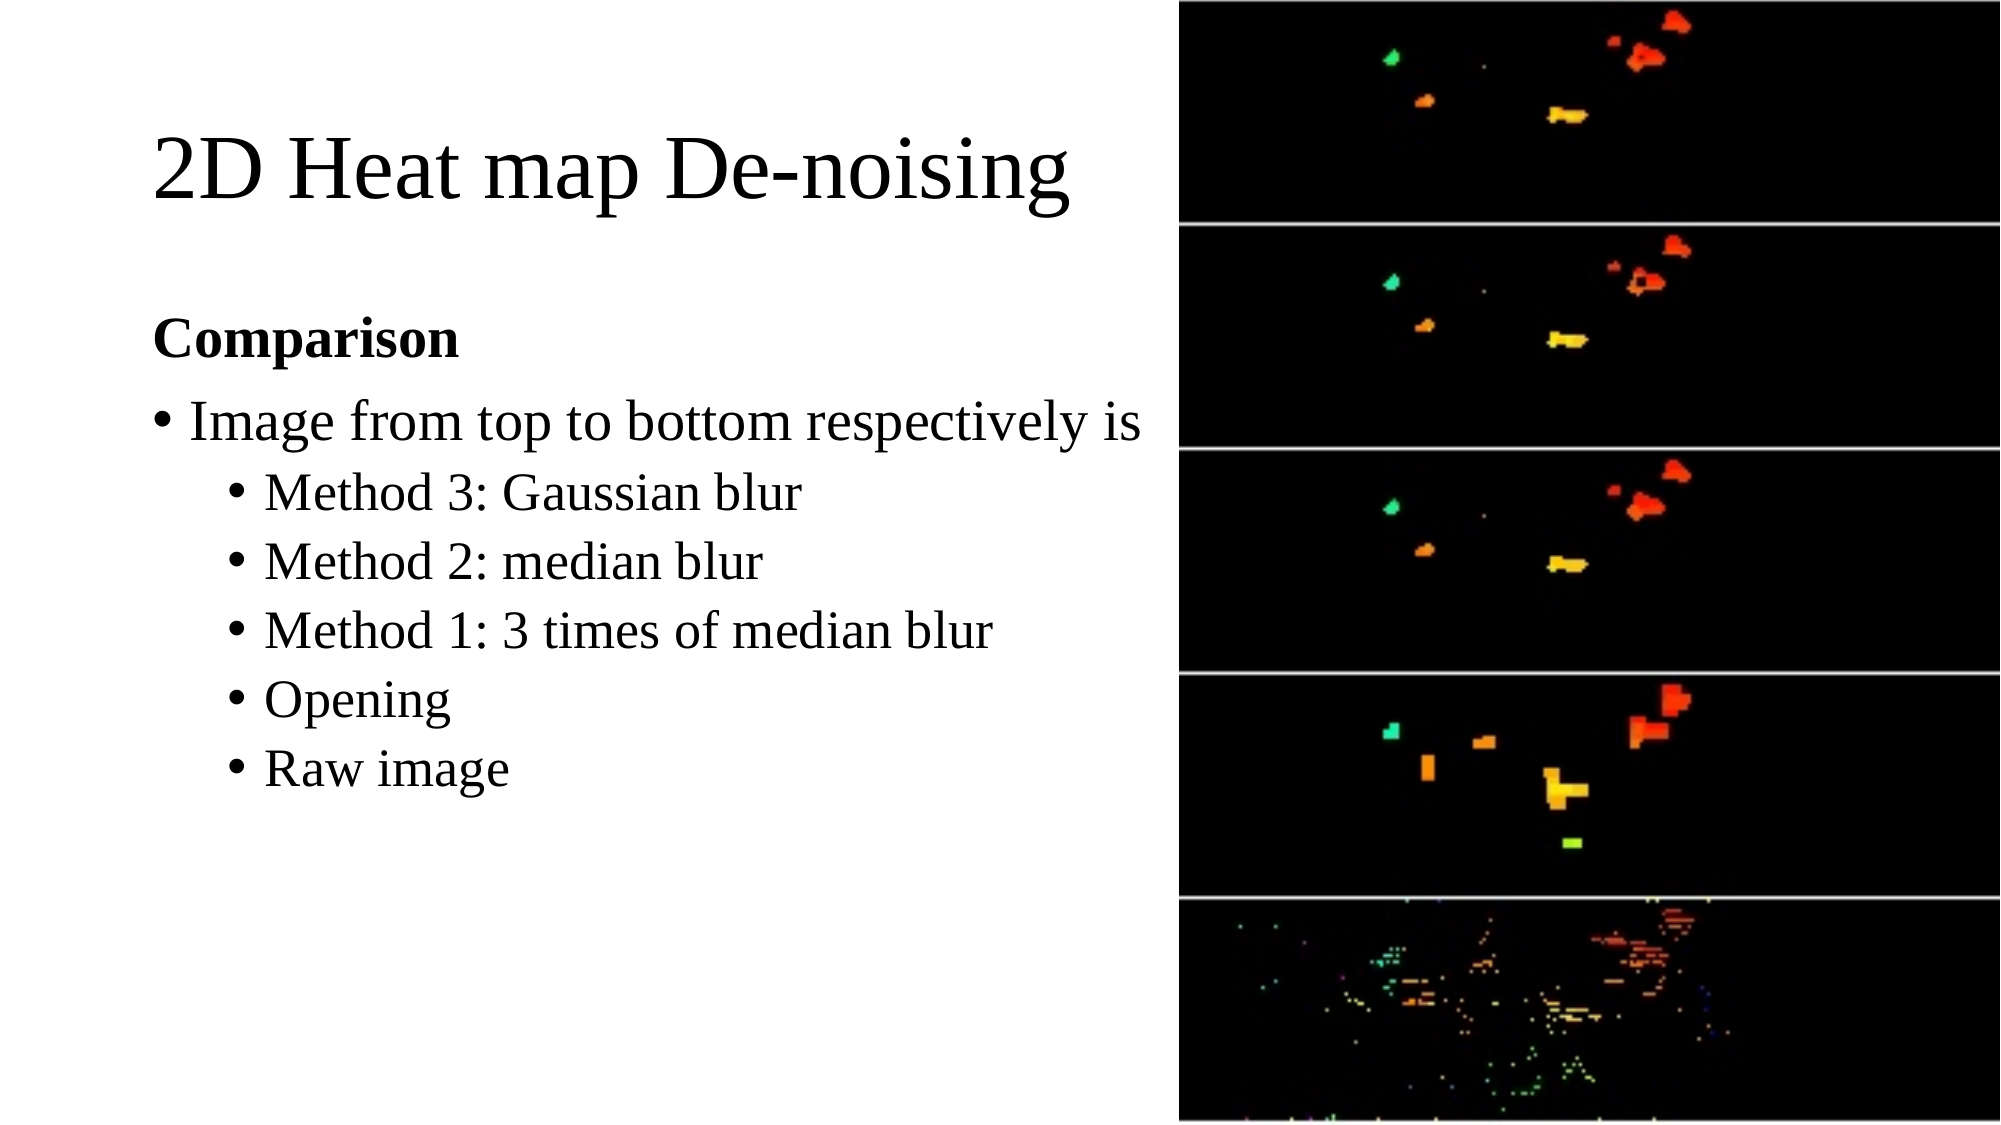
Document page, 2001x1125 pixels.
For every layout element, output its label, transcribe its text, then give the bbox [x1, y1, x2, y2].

picture [1179, 0, 2000, 1125]
list Comparison Image from top to bottom respectively is Method 3: Gaussian blur Method 2: median blur Method 1: 3 times of median blur Opening Raw image [137, 299, 1179, 1077]
title 2D Heat map De-noising [137, 59, 1179, 278]
